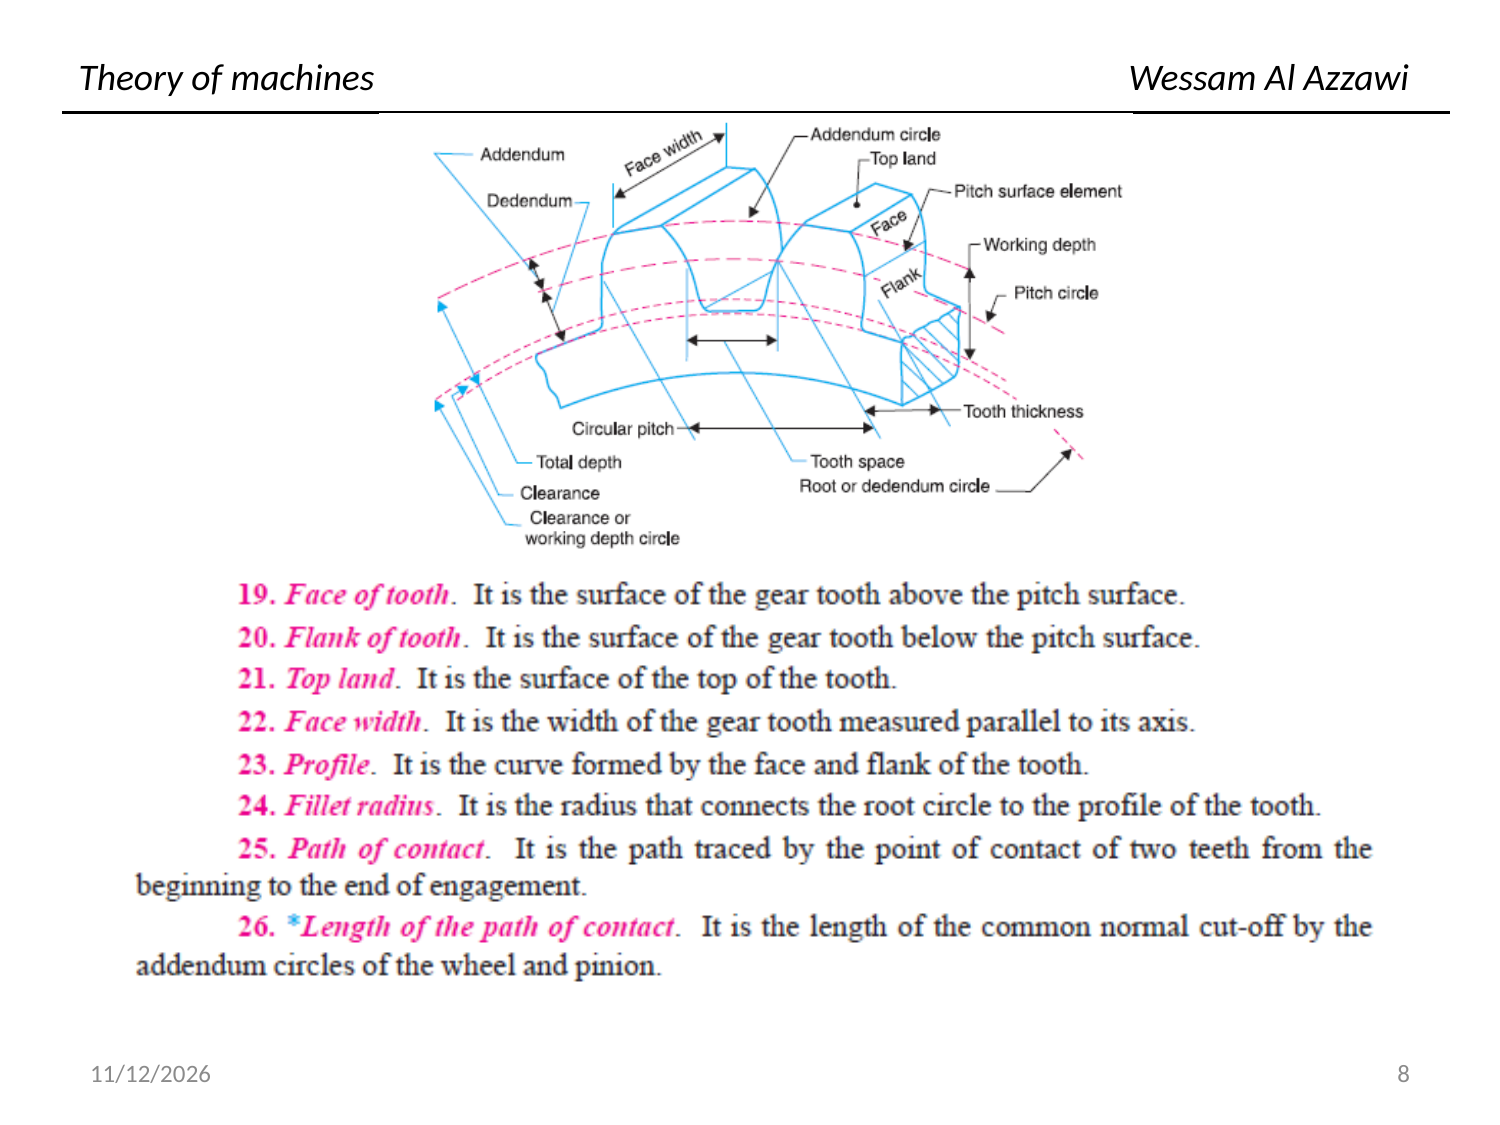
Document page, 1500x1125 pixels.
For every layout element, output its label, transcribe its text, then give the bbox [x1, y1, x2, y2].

picture [124, 574, 1396, 988]
slide_number 8 [1074, 1042, 1425, 1103]
subtitle [87, 125, 1388, 1063]
picture [379, 113, 1134, 553]
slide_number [75, 1042, 425, 1103]
title Theory of machines Wessam Al Azzawi [24, 24, 1463, 125]
